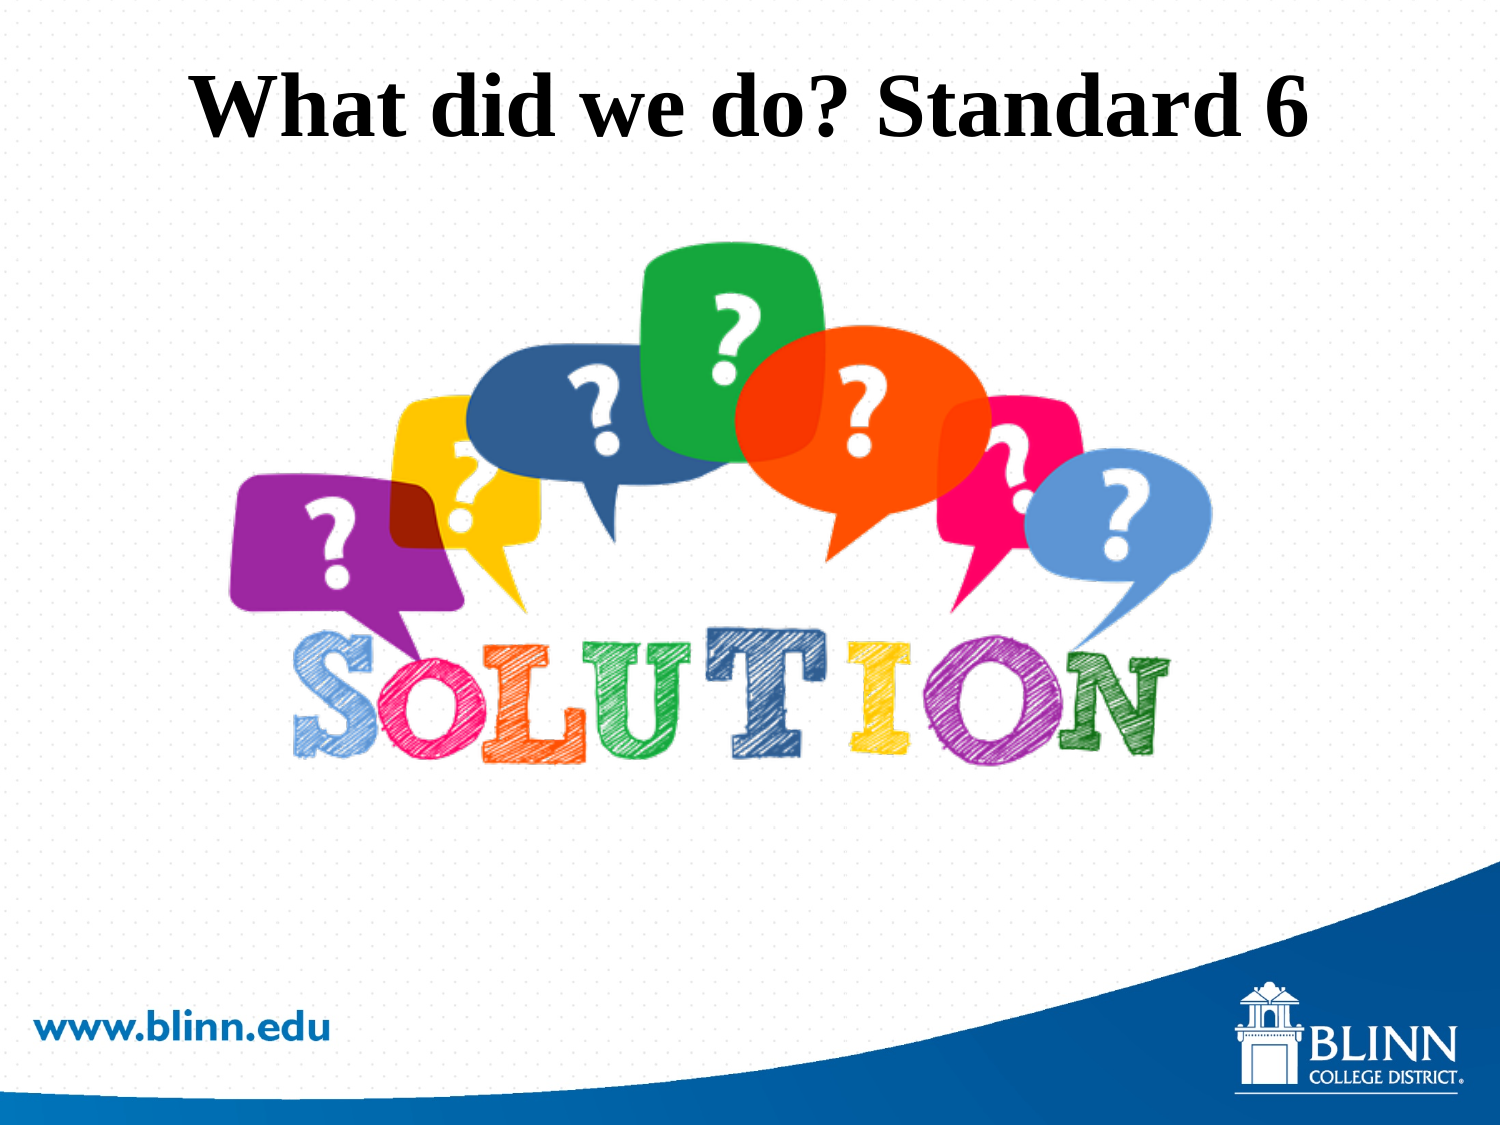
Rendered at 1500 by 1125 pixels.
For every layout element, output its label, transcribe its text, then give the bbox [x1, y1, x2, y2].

picture [0, 0, 1500, 1125]
title What did we do? Standard 6 [75, 12, 1425, 188]
